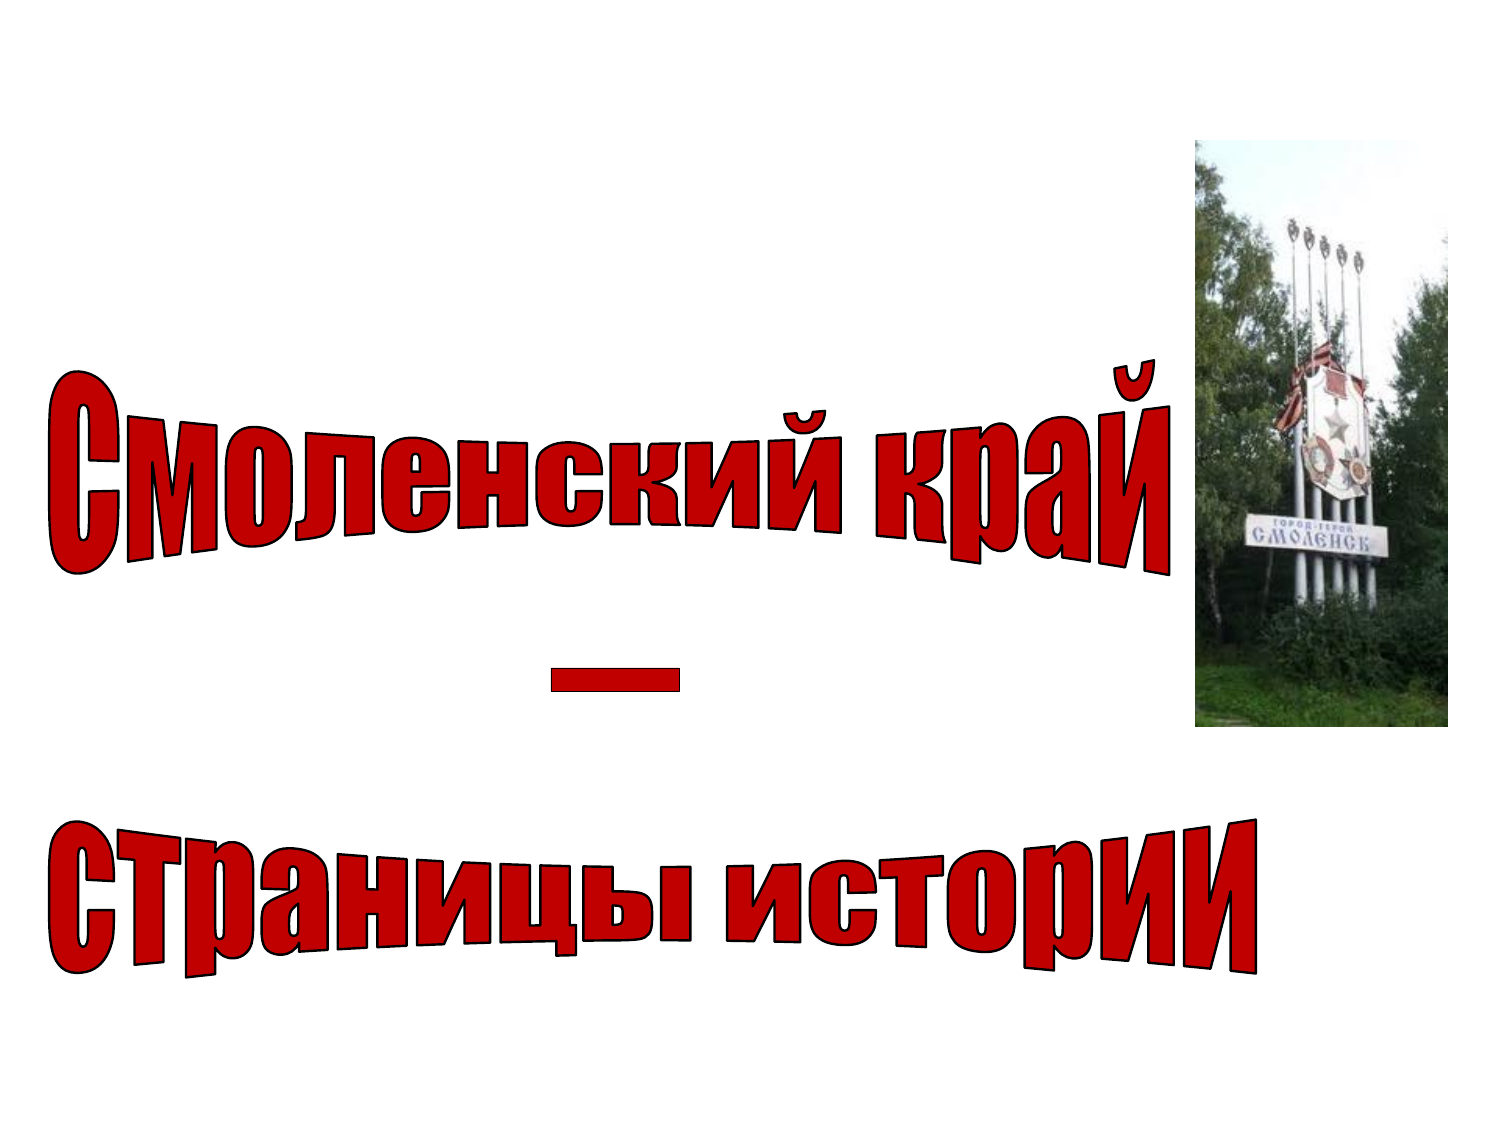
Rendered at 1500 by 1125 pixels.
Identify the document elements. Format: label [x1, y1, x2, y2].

text_box [46, 0, 1500, 1034]
picture [1195, 140, 1448, 728]
